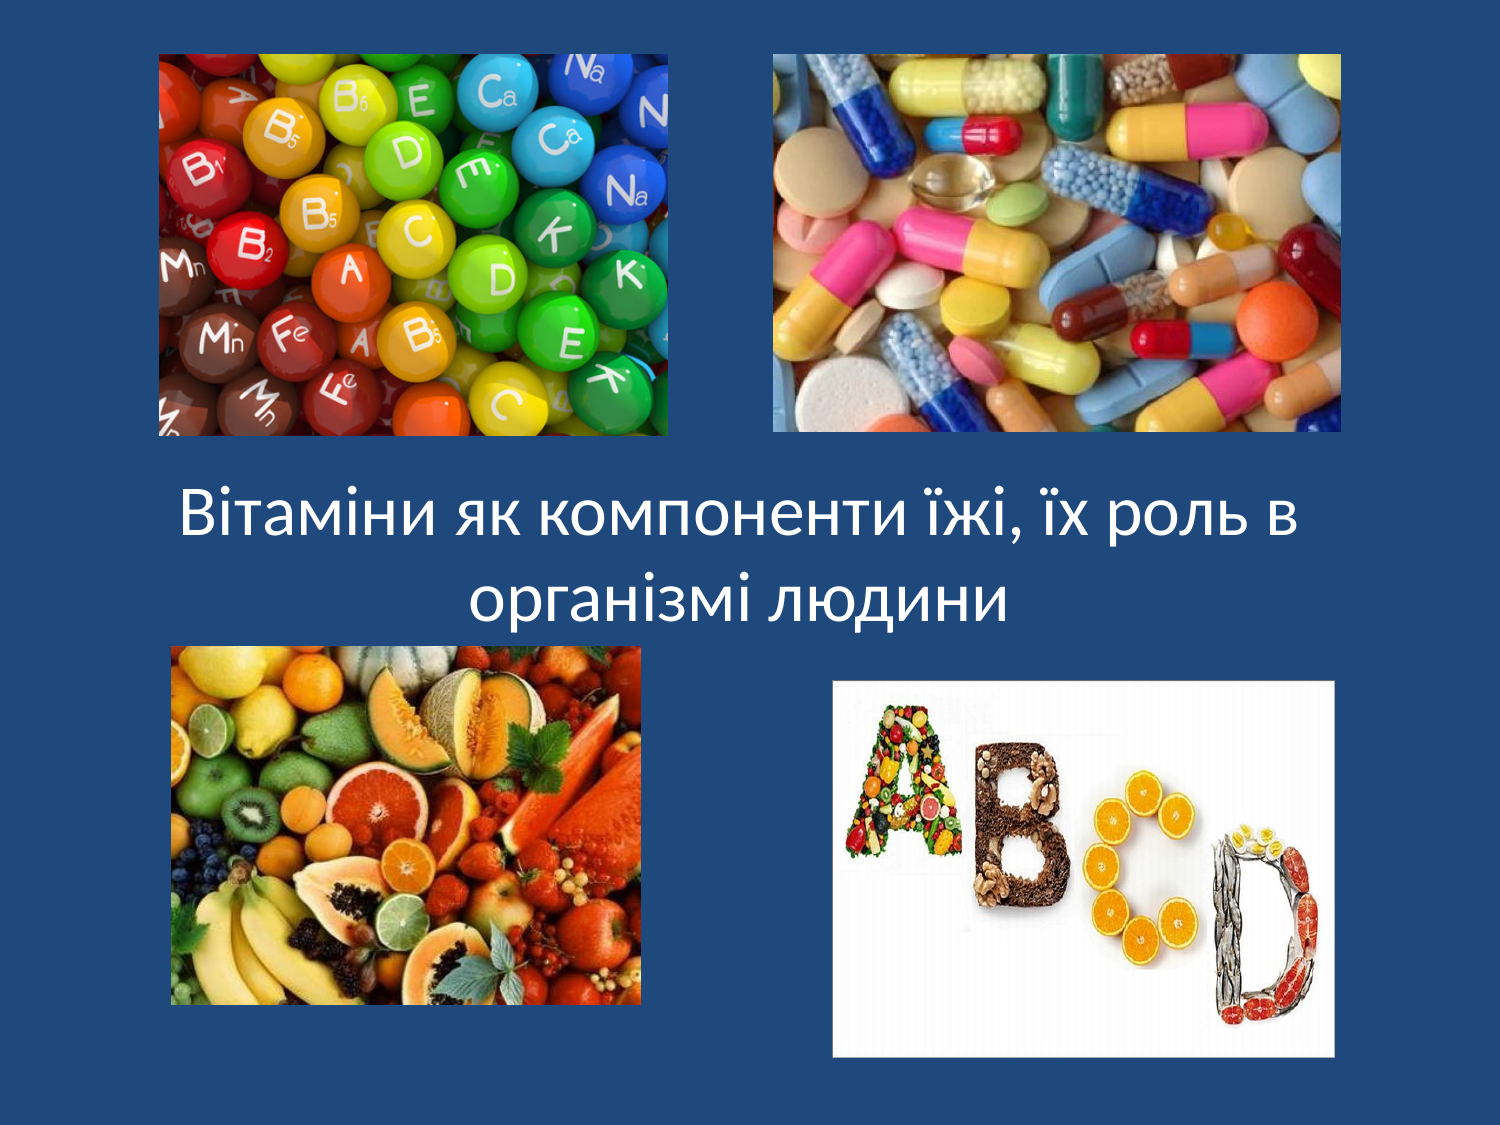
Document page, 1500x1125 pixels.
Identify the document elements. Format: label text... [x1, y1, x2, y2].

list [159, 54, 668, 436]
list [832, 680, 1335, 1058]
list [773, 54, 1341, 432]
title Вітаміни як компоненти їжі, їх роль в організмі людини [64, 456, 1415, 644]
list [171, 645, 642, 1006]
